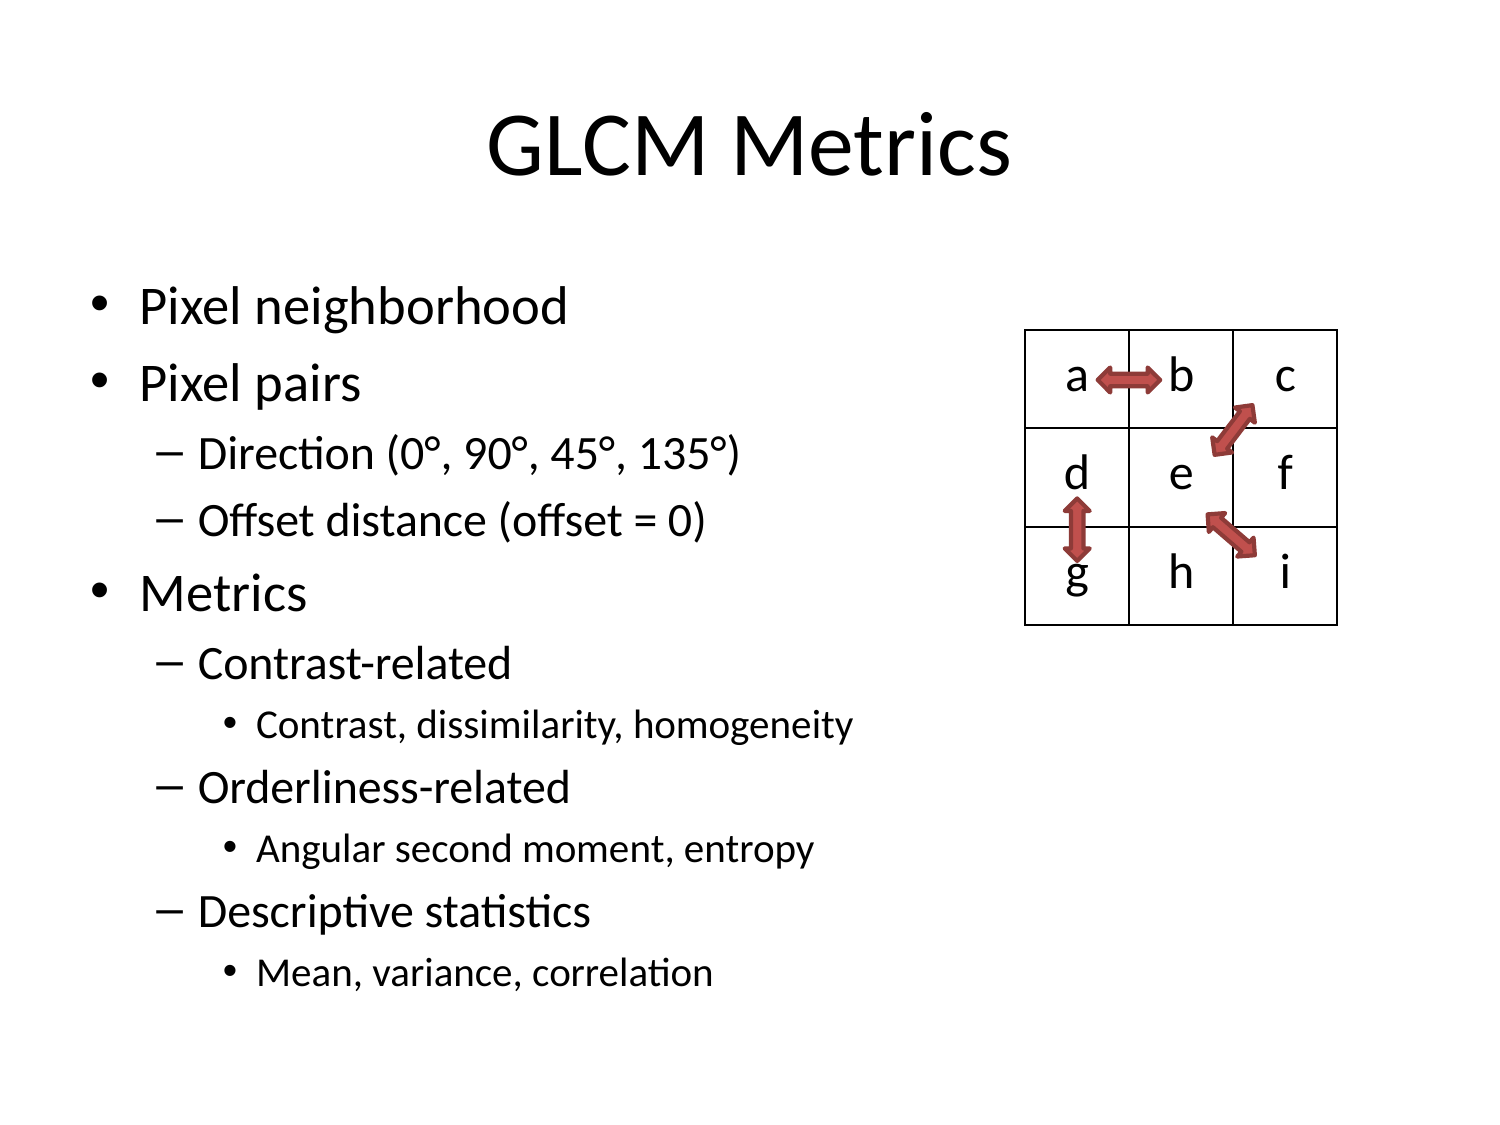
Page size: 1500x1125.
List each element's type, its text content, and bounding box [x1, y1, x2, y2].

table_cell e [1130, 429, 1232, 526]
table_cell f [1234, 429, 1336, 526]
table_header a [1026, 331, 1128, 427]
text_box [1095, 365, 1163, 395]
title GLCM Metrics [75, 45, 1425, 233]
table_header b [1130, 331, 1232, 427]
table_cell g [1026, 528, 1128, 624]
text_box [1062, 496, 1092, 564]
table_cell i [1234, 528, 1336, 624]
table_cell d [1026, 429, 1128, 526]
table_cell h [1130, 528, 1232, 624]
text_box [1210, 403, 1257, 457]
text_box [1205, 510, 1257, 559]
list Pixel neighborhood Pixel pairs Direction (0°, 90°, 45°, 135°) Offset distance (offset = 0) Metrics Contrast-related Contrast, dissimilarity, homogeneity Orderliness-related Angular second moment, entropy Descriptive statistics Mean, variance, correlation [75, 262, 1425, 1005]
table_header c [1234, 331, 1336, 427]
